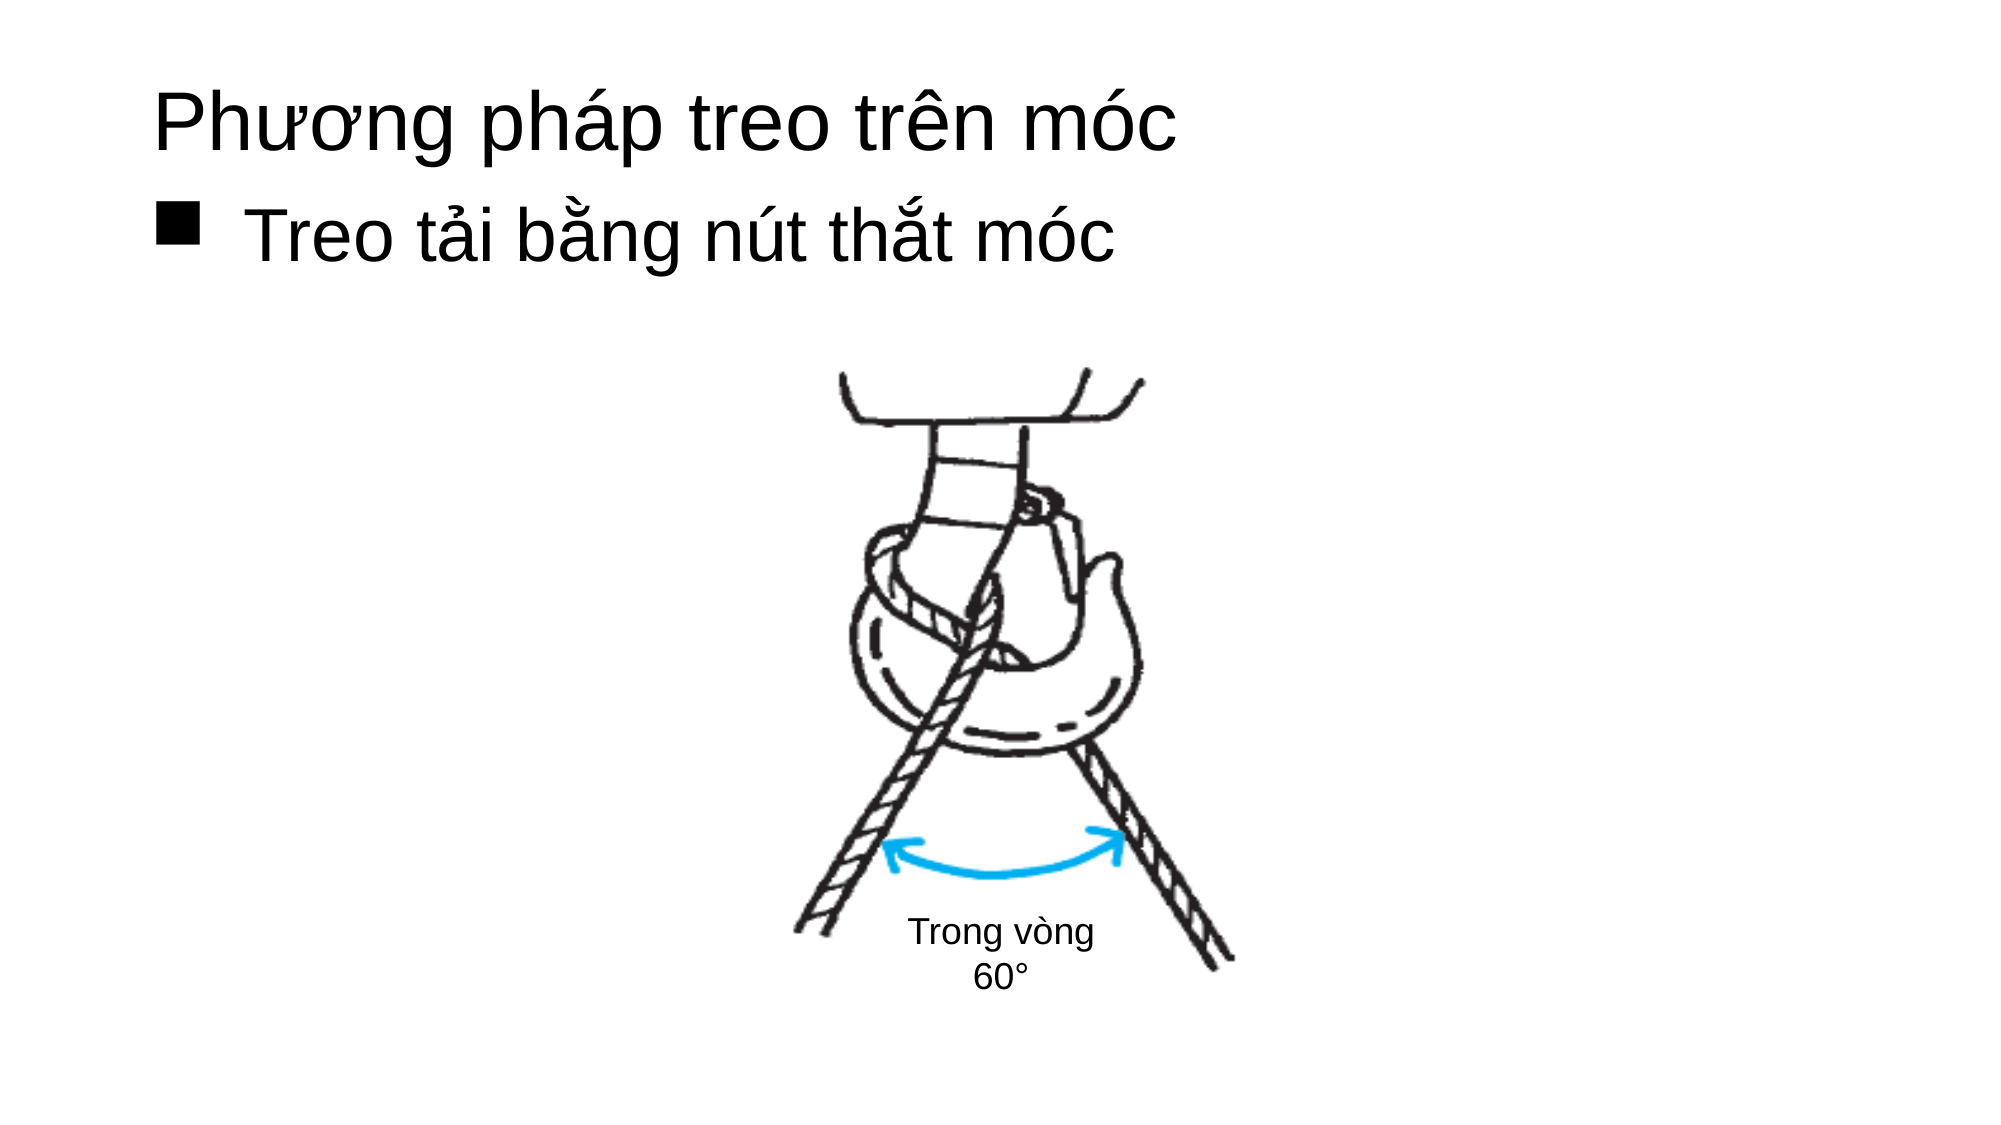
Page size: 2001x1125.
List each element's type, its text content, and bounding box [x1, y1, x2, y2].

title Phương pháp treo trên móc [137, 59, 1755, 188]
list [764, 338, 1274, 1039]
text_box Treo tải bằng nút thắt móc [135, 174, 1424, 300]
